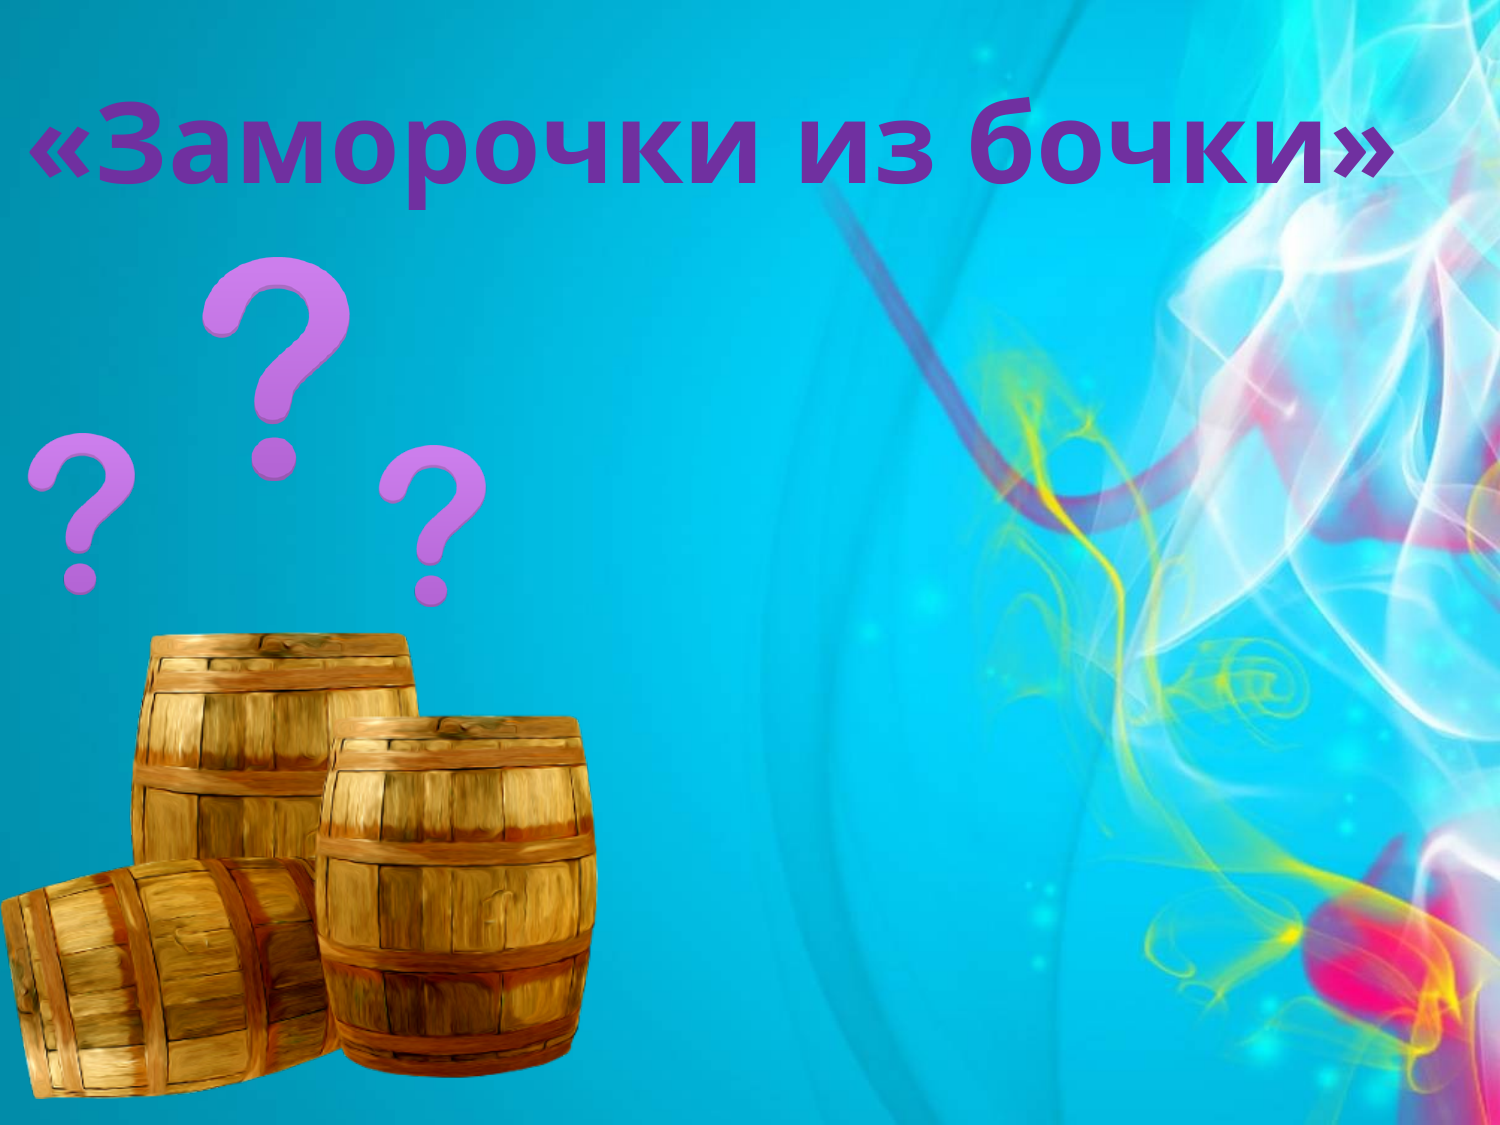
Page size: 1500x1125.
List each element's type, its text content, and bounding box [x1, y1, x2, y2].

picture [0, 0, 1500, 1125]
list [0, 632, 598, 1099]
title «Заморочки из бочки» [0, 45, 1425, 233]
